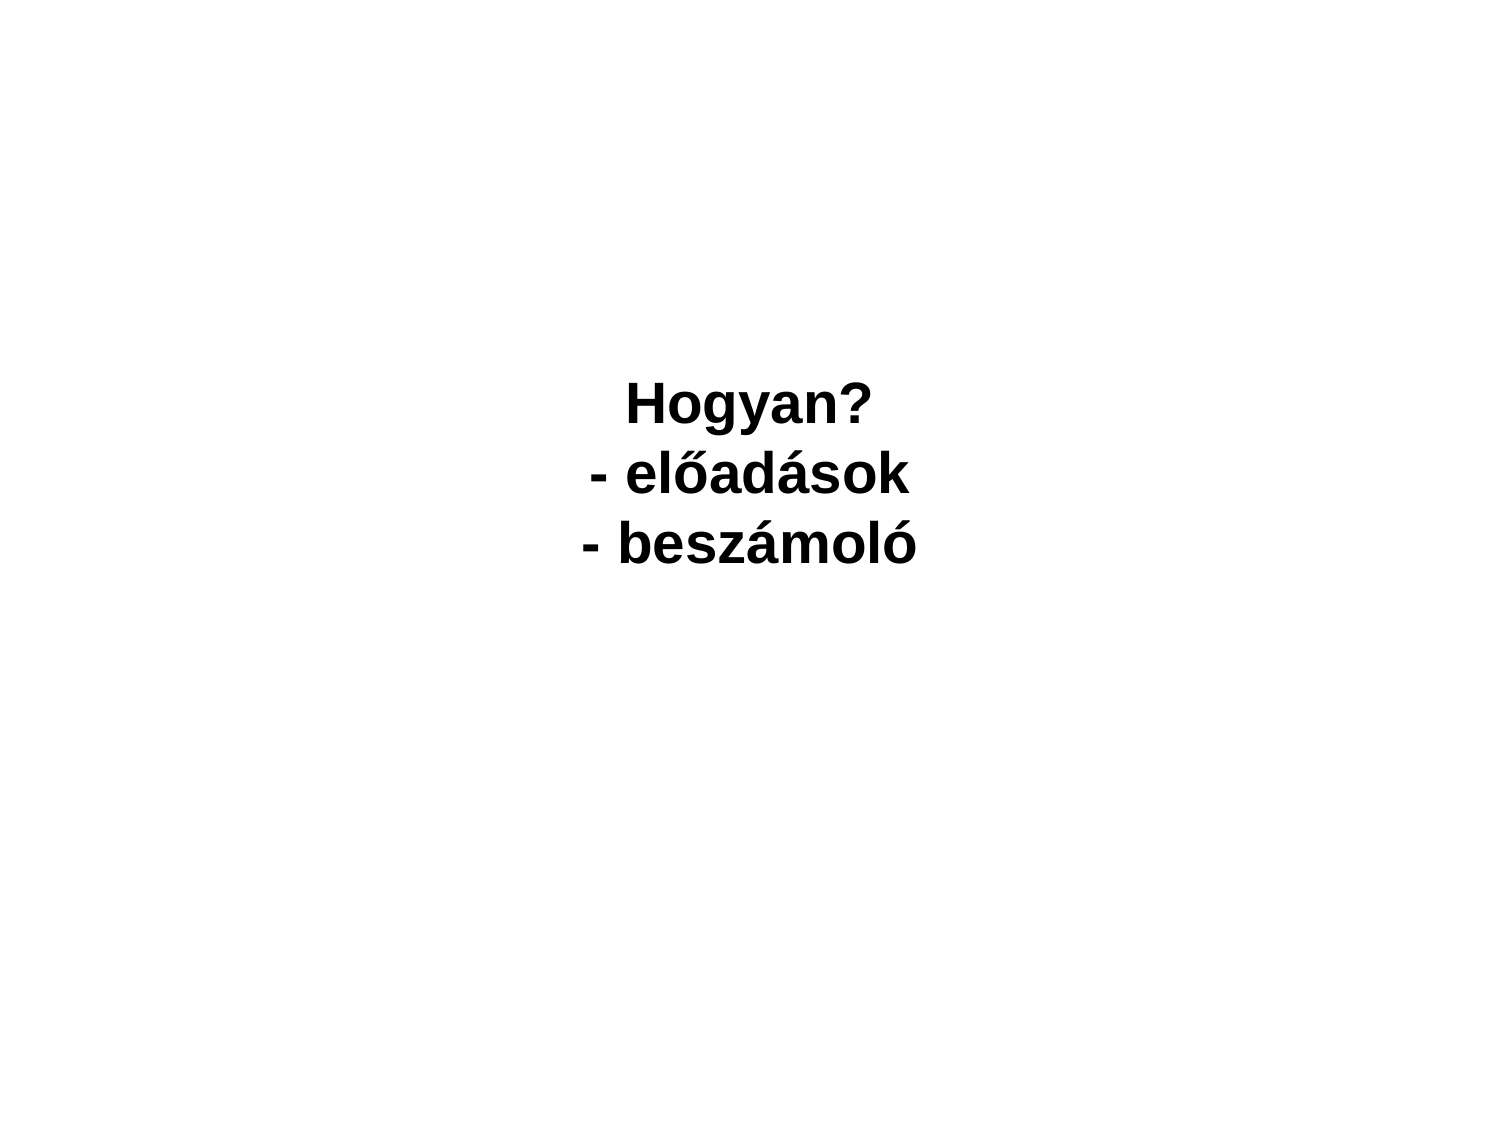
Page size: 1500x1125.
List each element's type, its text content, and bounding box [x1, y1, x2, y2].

title Hogyan? - előadások - beszámoló [112, 349, 1388, 591]
